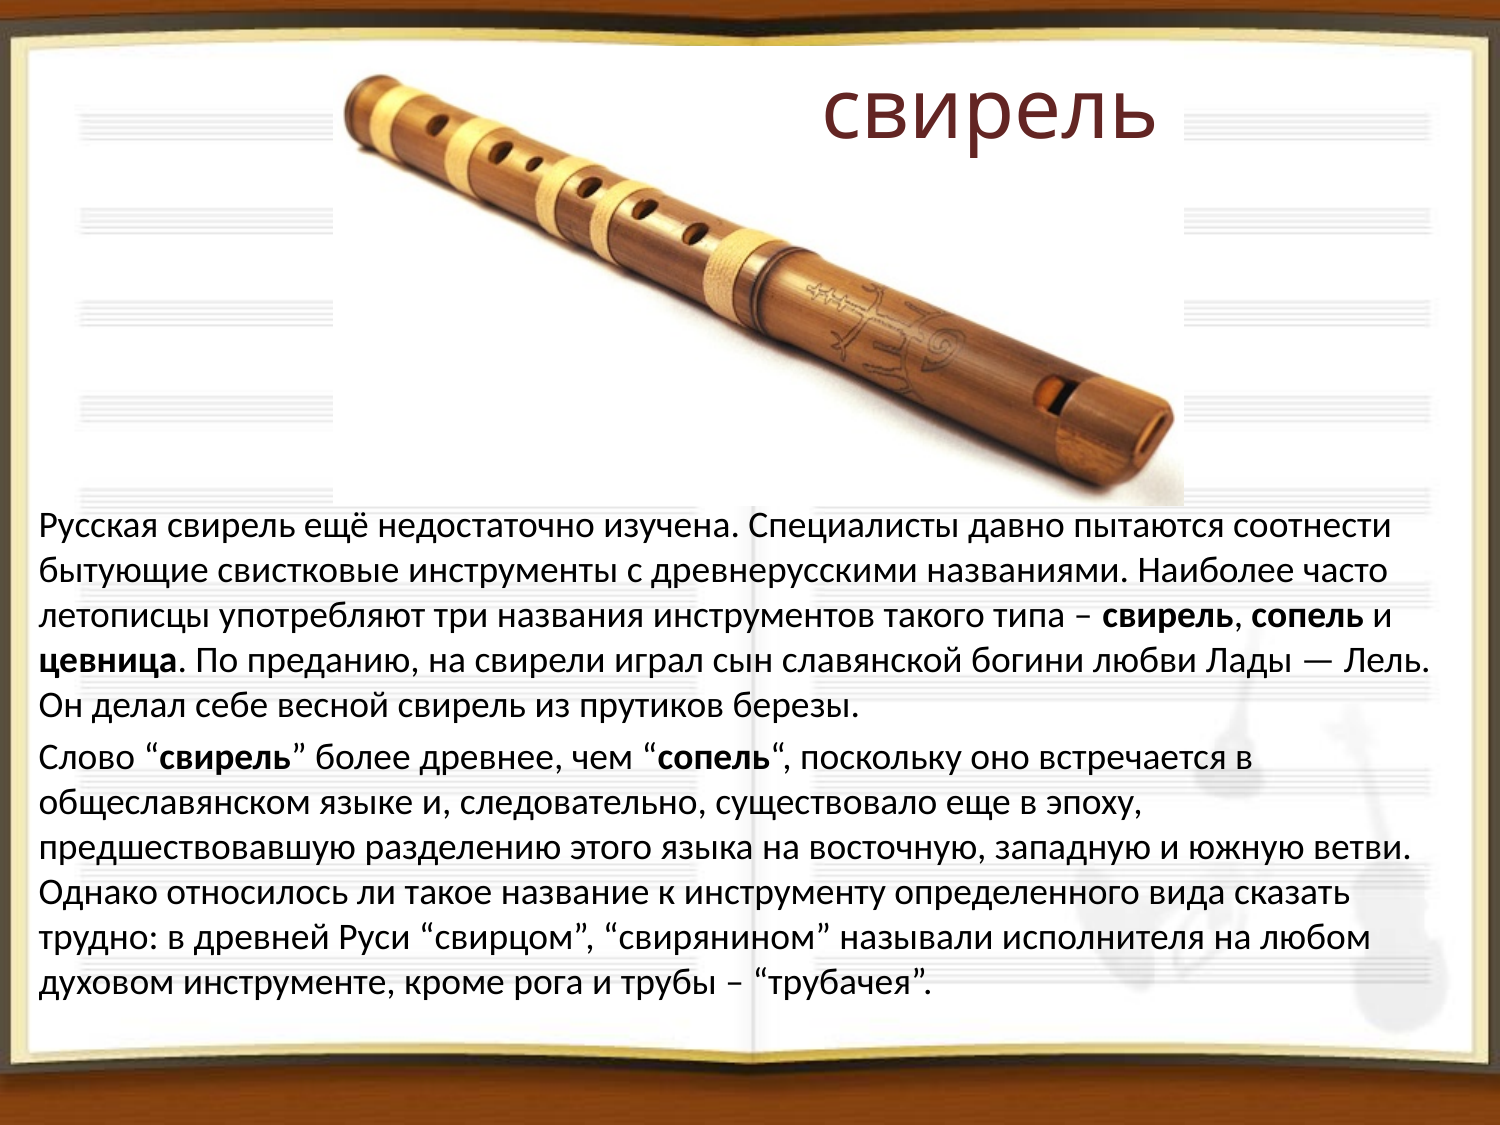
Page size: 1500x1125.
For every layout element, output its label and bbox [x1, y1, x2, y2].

picture [332, 46, 1184, 507]
list [0, 0, 1500, 1125]
